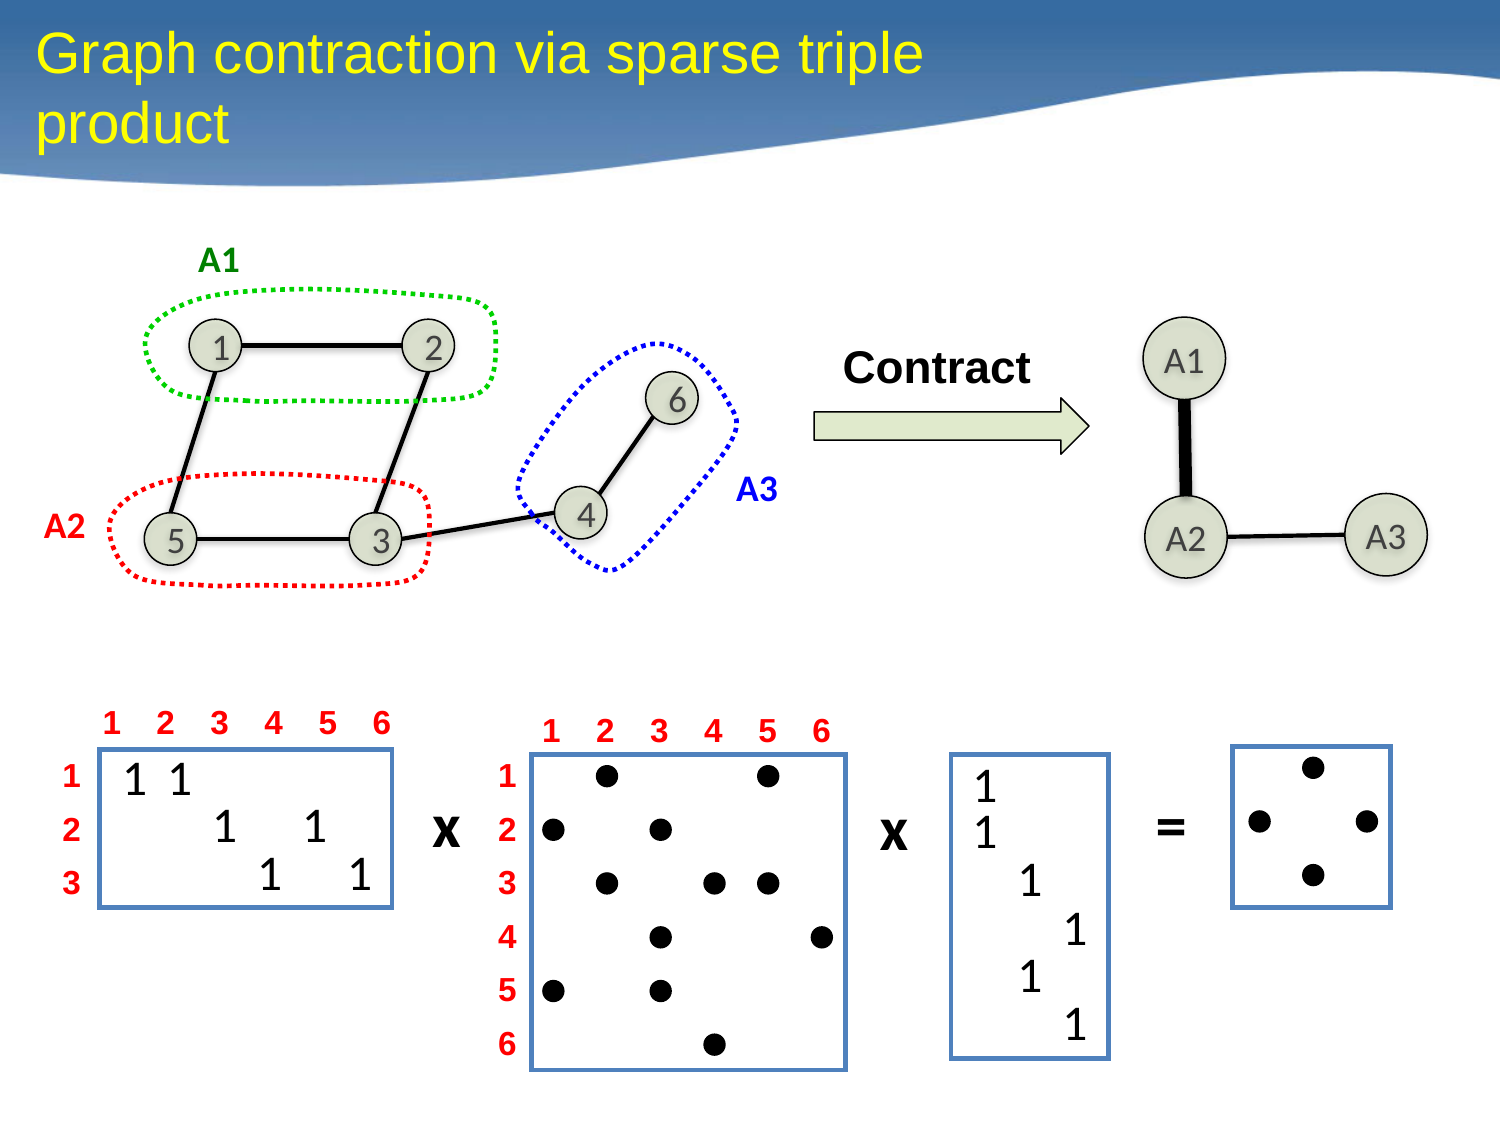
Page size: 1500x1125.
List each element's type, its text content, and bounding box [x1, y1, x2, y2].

text_box A2 [1144, 496, 1228, 579]
text_box A1 [1142, 316, 1227, 400]
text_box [46, 693, 1391, 1071]
picture [0, 0, 1500, 213]
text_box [28, 227, 794, 588]
text_box A3 [1344, 492, 1429, 577]
text_box [814, 401, 1090, 455]
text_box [1226, 534, 1345, 538]
text_box Contract [827, 330, 1103, 401]
